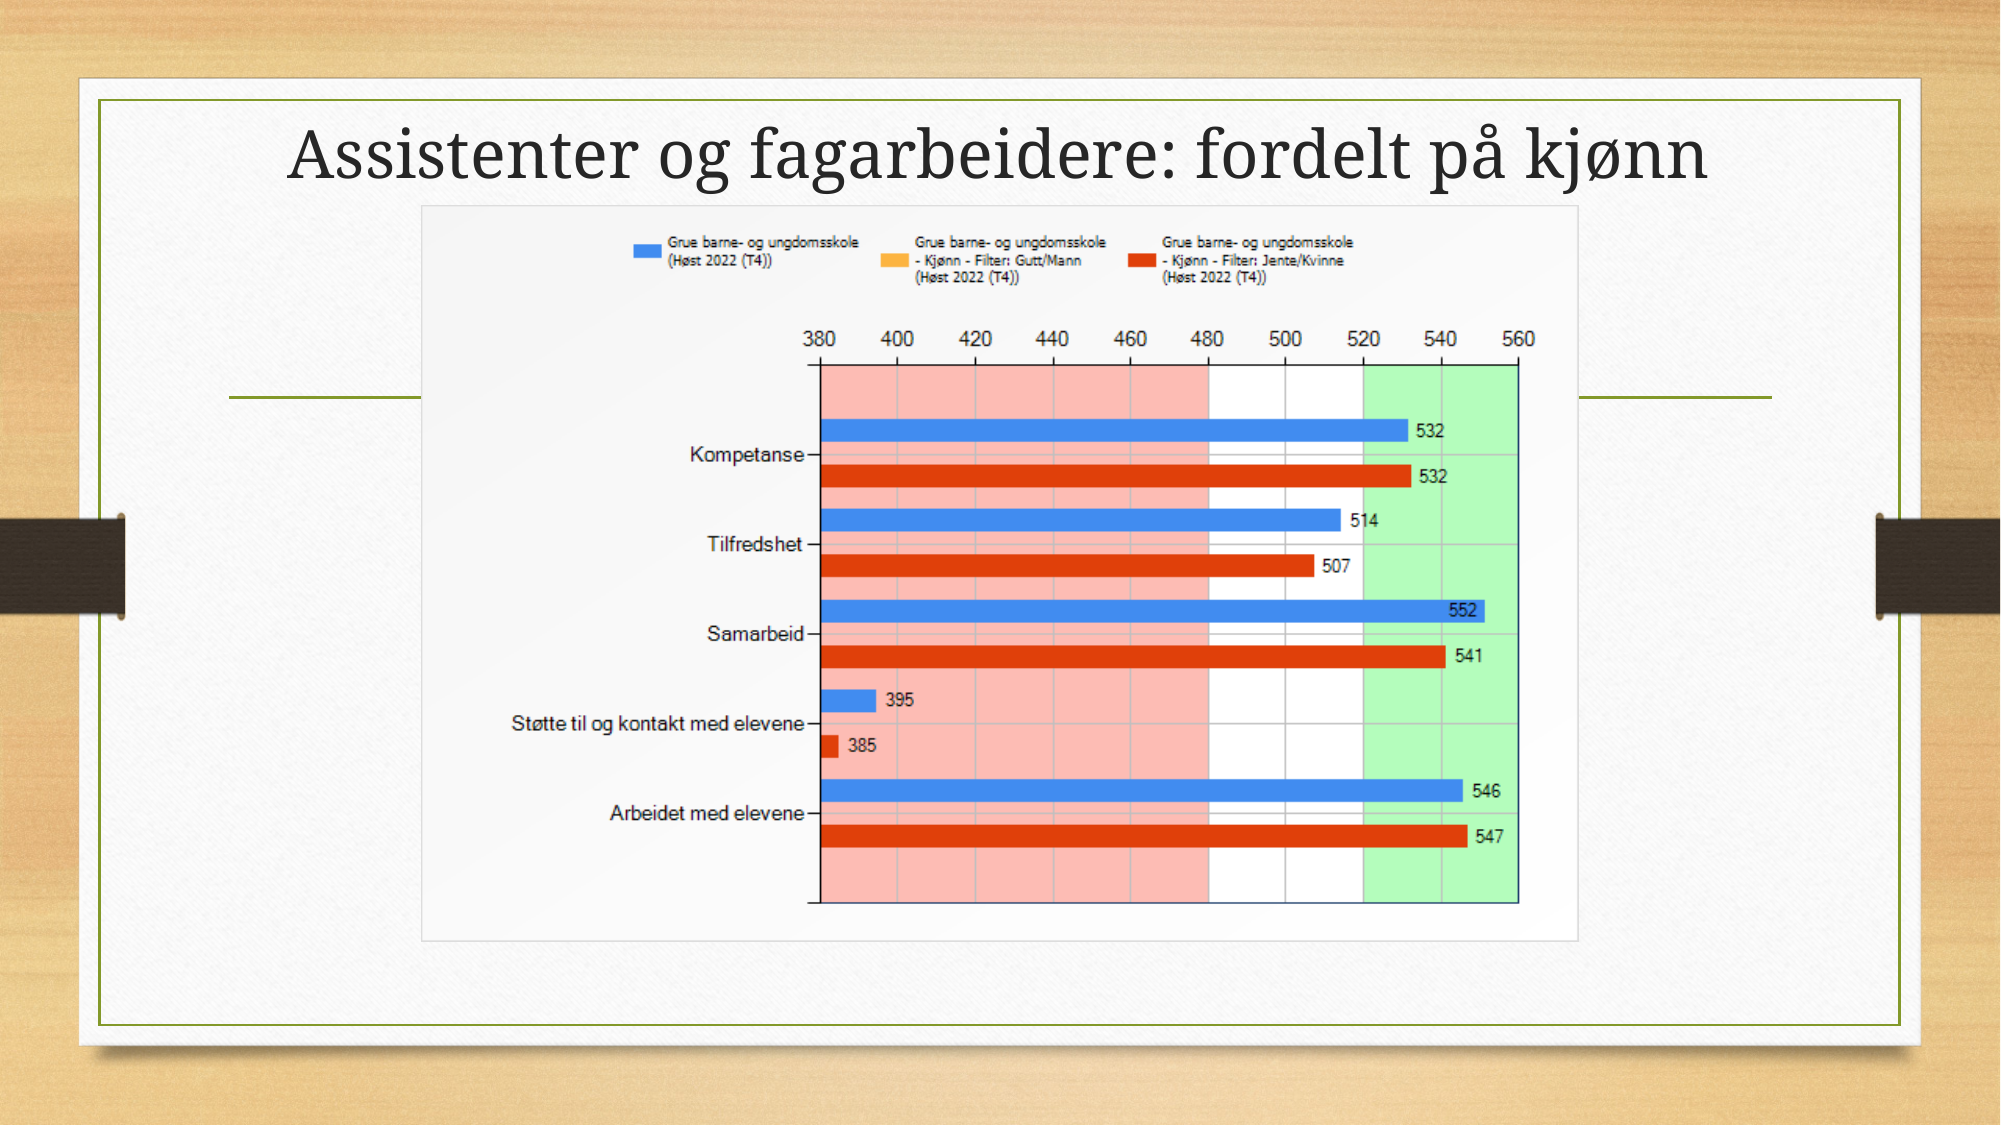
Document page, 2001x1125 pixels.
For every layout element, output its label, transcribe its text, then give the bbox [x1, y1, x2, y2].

picture [0, 0, 2001, 1125]
title Assistenter og fagarbeidere: fordelt på kjønn [212, 86, 1788, 219]
